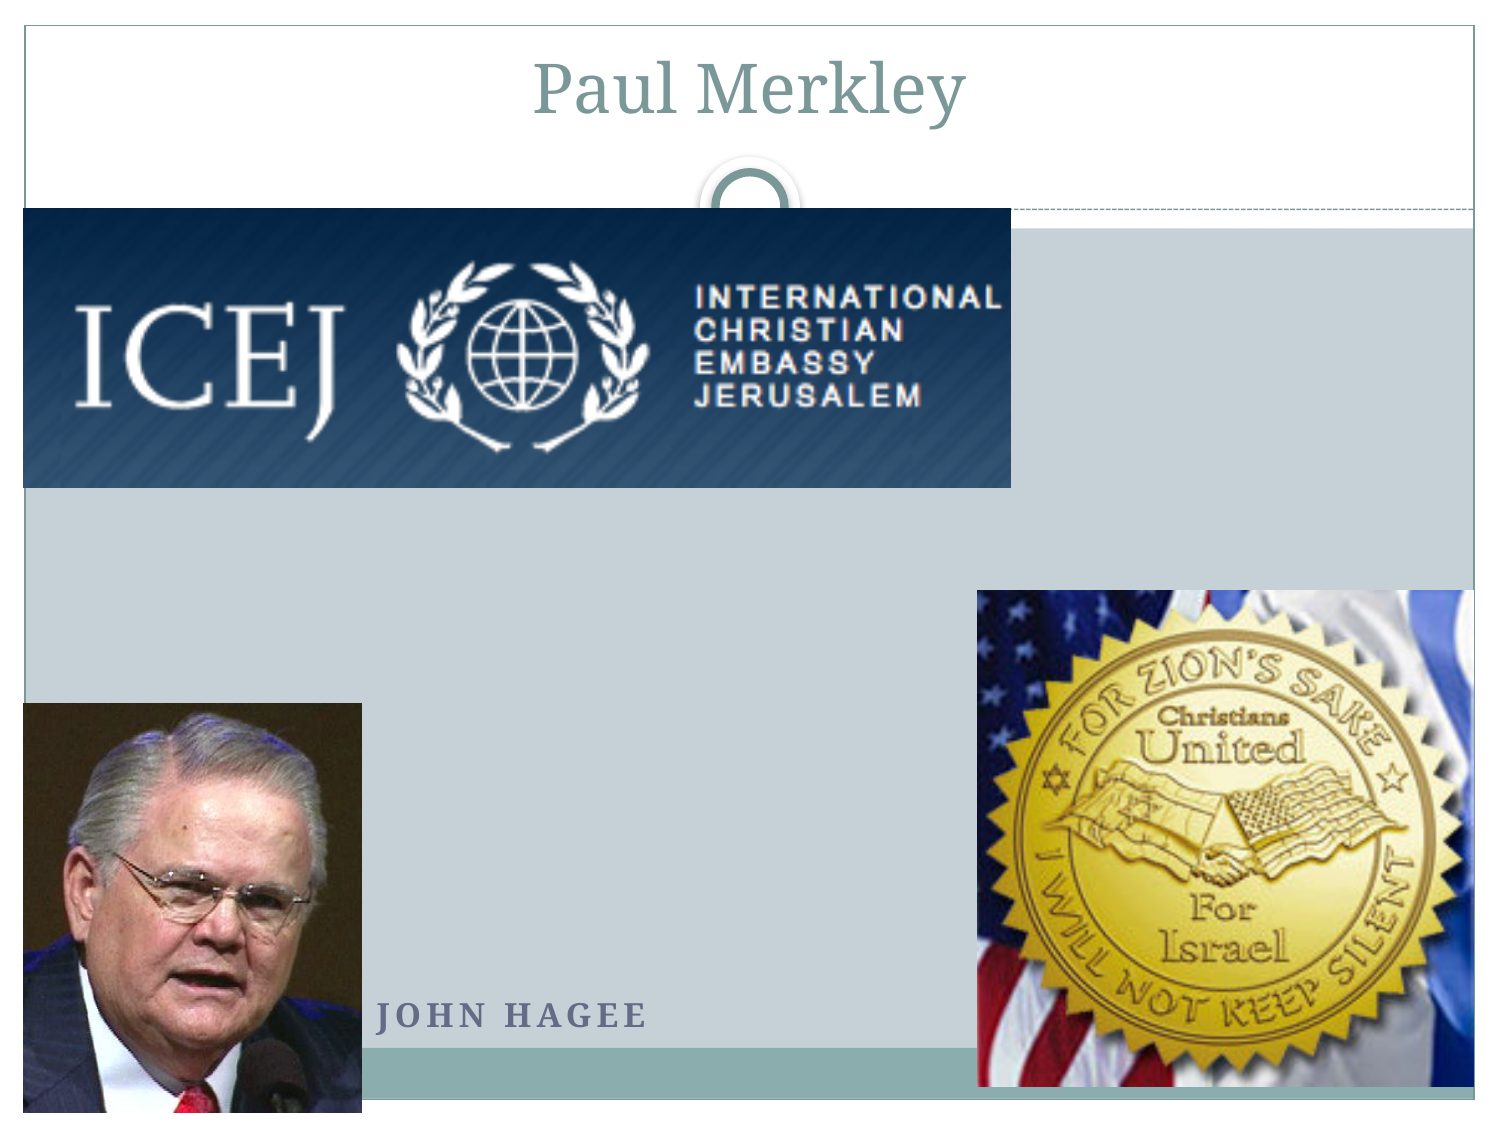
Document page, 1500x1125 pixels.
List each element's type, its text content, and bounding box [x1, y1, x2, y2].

picture [977, 590, 1474, 1087]
picture [23, 207, 1011, 488]
text_box John Hagee [368, 824, 822, 1042]
title Paul Merkley [49, 37, 1450, 162]
picture [23, 703, 363, 1113]
